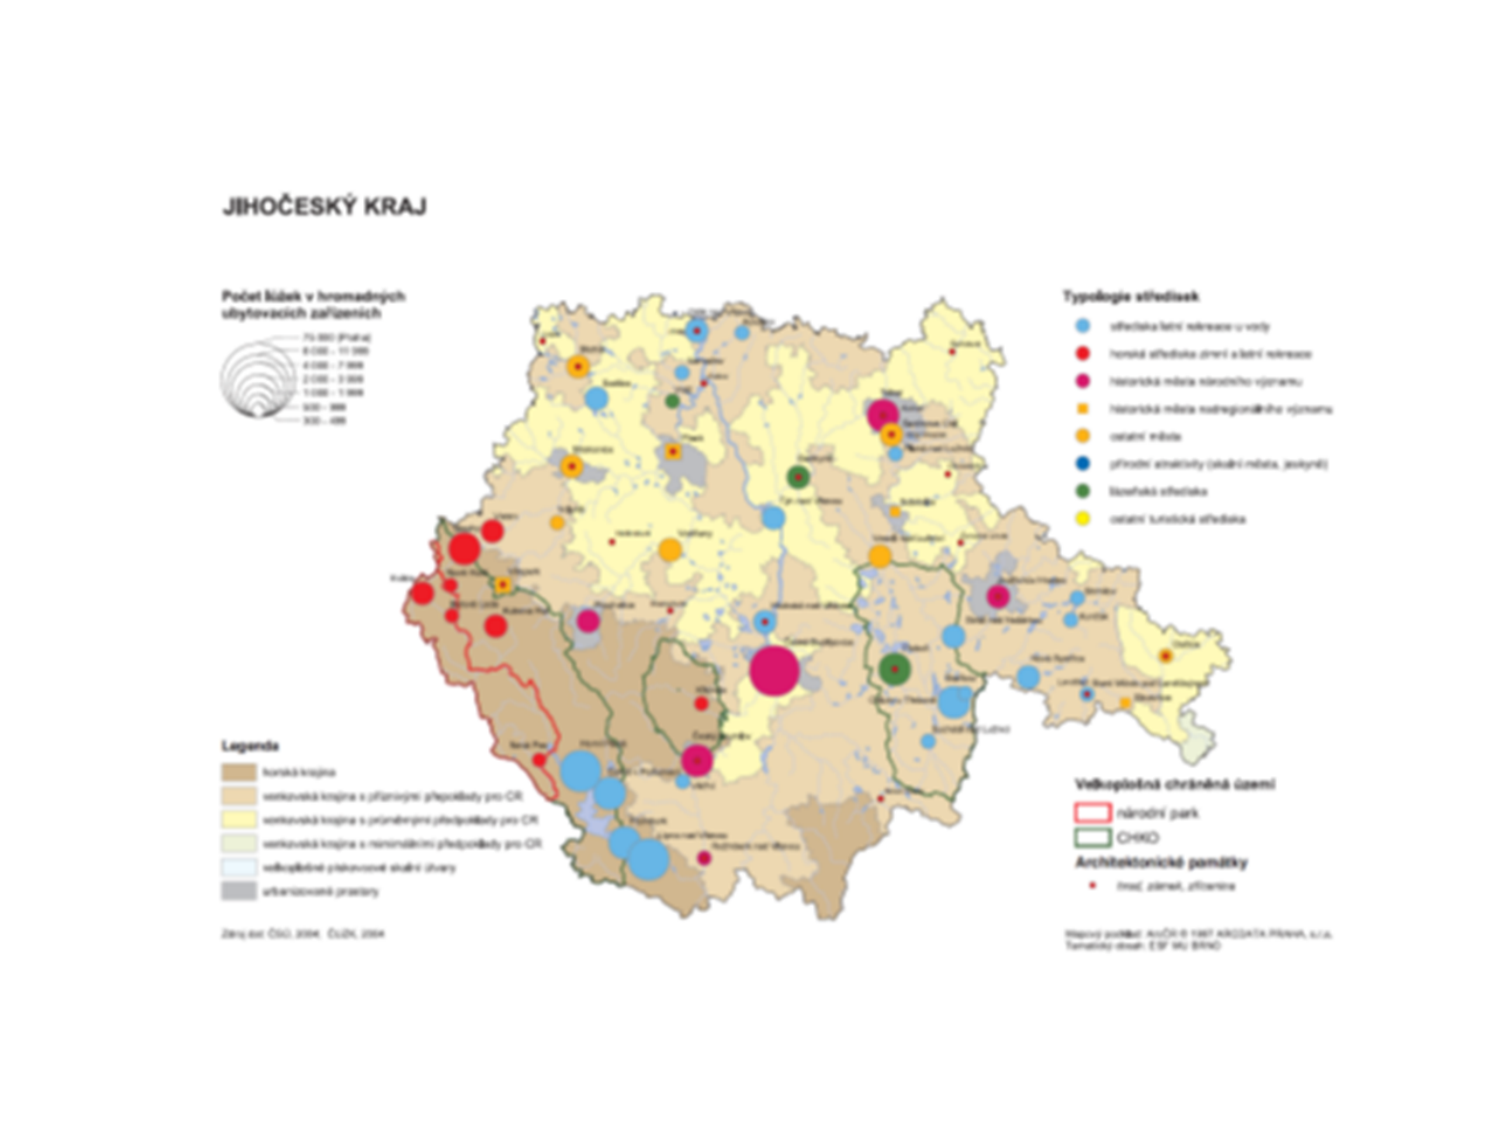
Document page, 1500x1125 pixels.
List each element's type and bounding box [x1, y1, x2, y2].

picture [147, 118, 1346, 1017]
